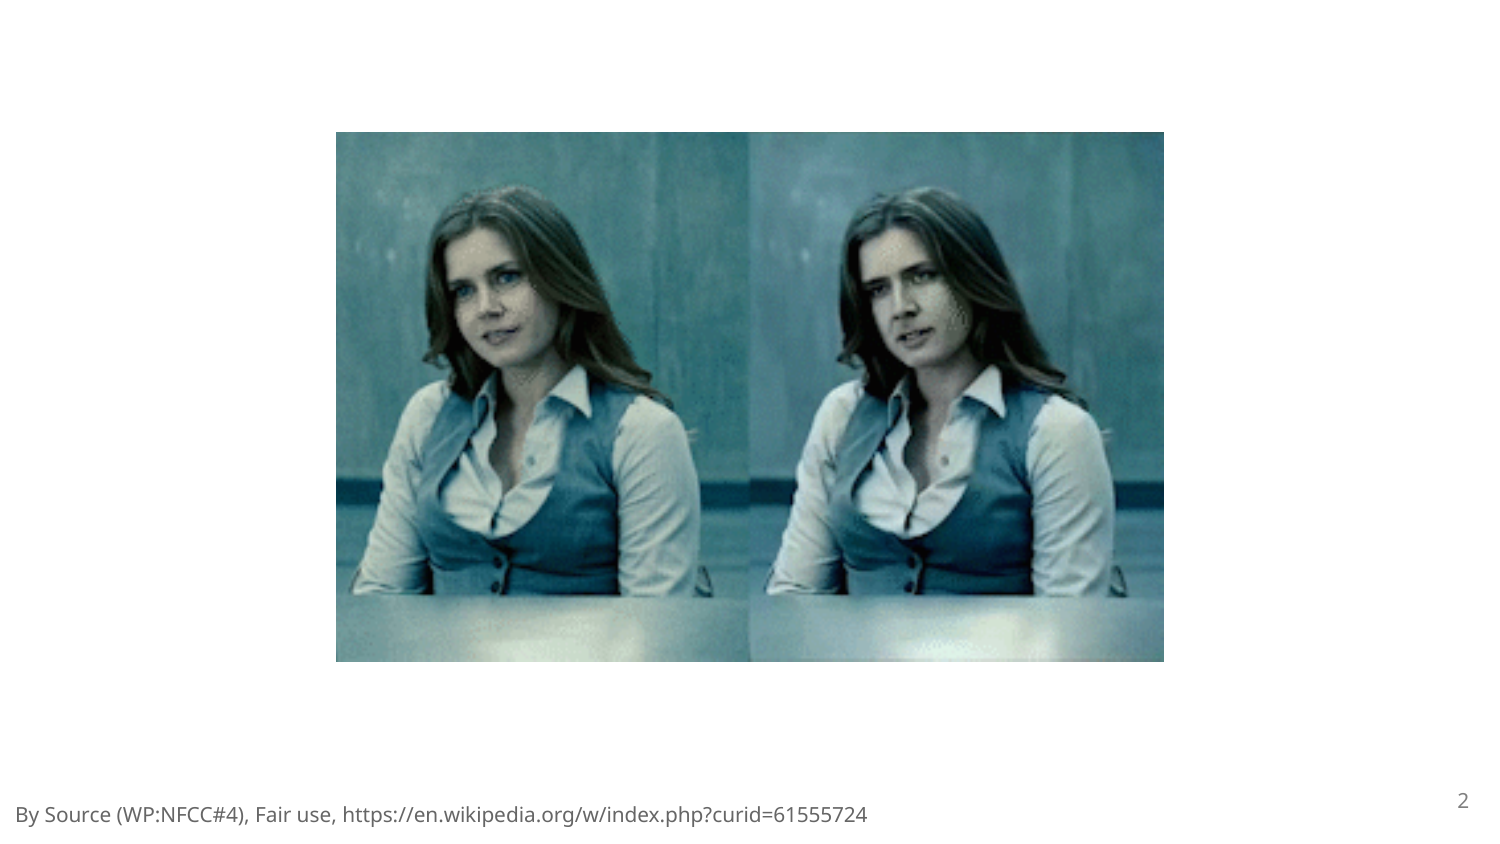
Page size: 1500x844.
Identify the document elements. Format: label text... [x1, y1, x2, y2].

slide_number 2 [1394, 769, 1484, 834]
text_box By Source (WP:NFCC#4), Fair use, https://en.wikipedia.org/w/index.php?curid=61555724 [0, 782, 938, 844]
picture [336, 132, 1164, 662]
